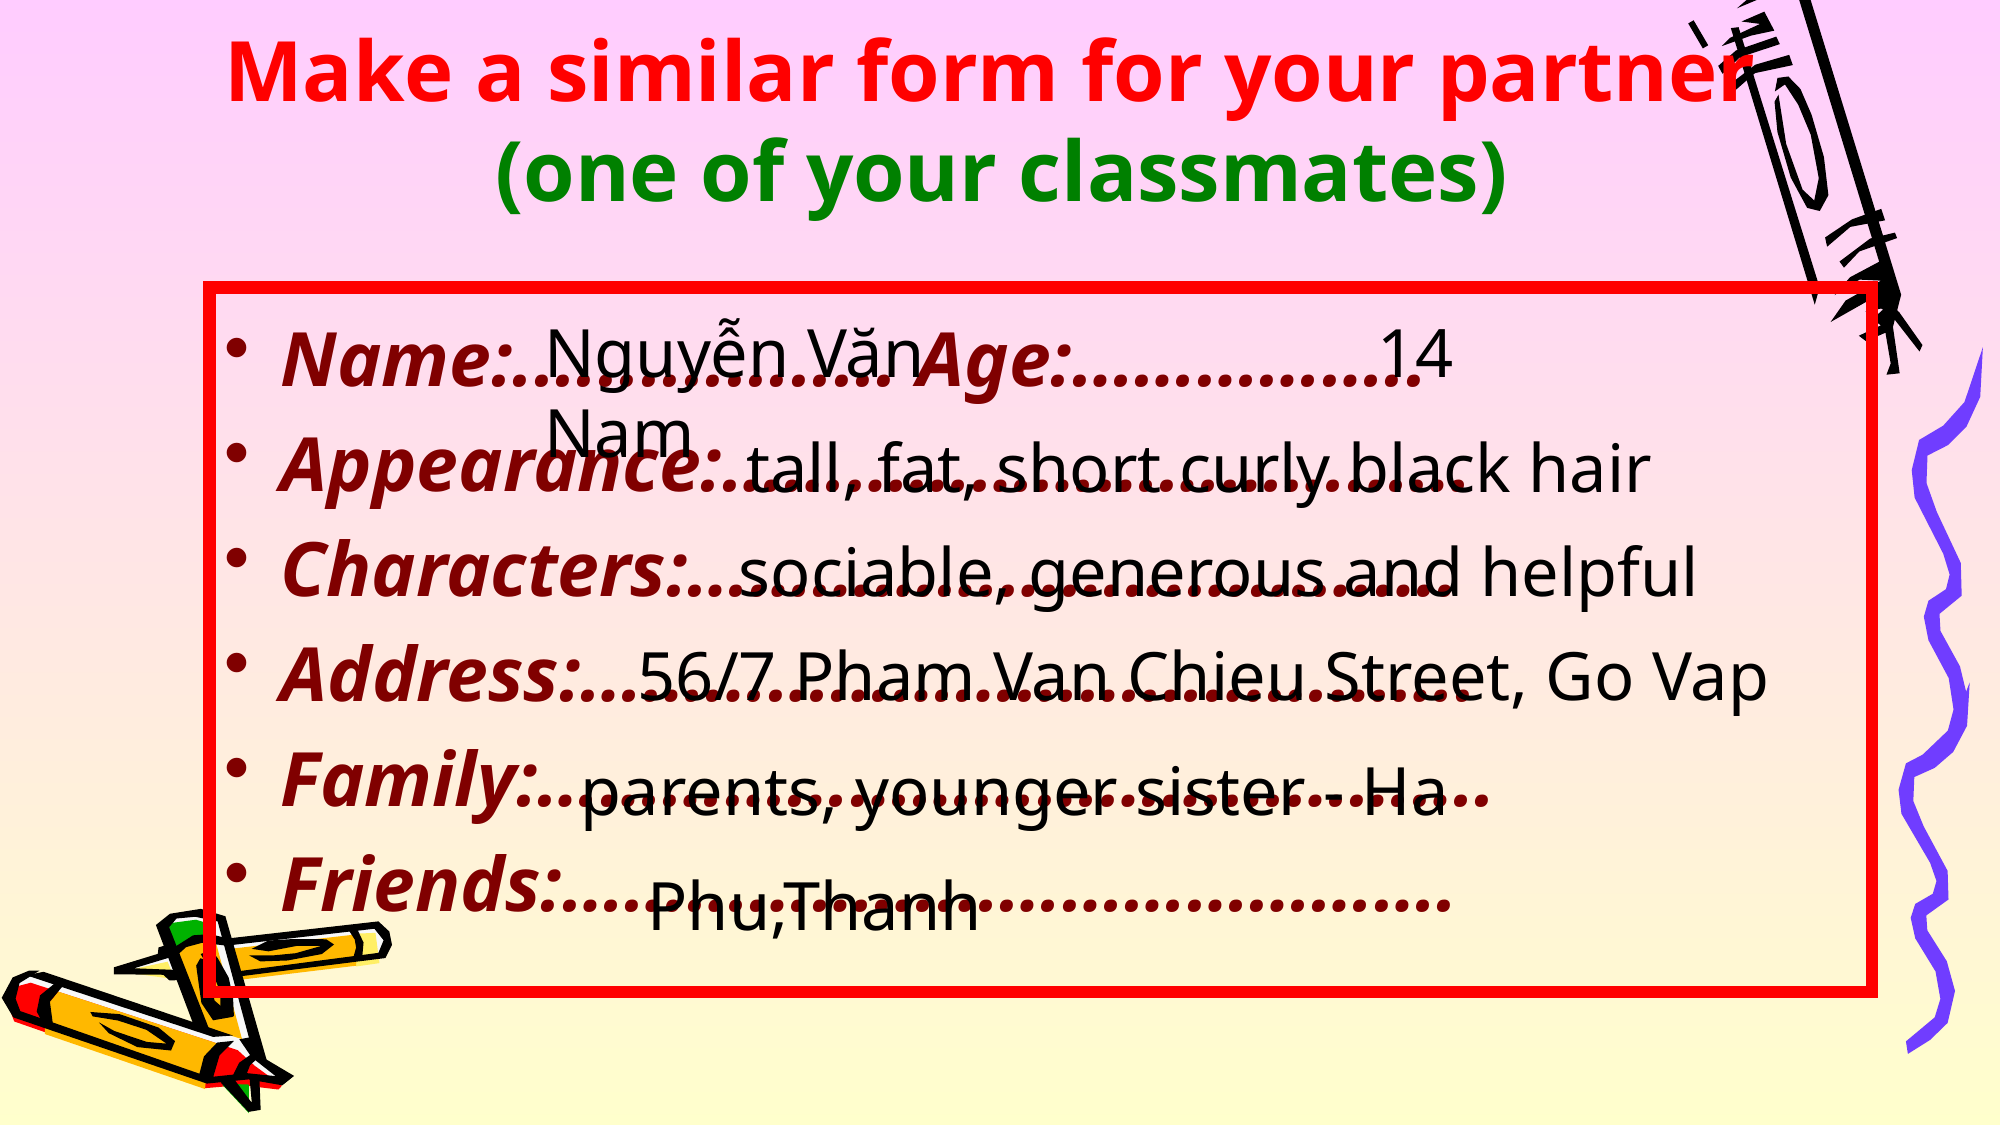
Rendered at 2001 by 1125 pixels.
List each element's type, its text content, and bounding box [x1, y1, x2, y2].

text_box sociable, generous and helpful [724, 522, 1731, 618]
text_box Phu,Thanh [622, 856, 1276, 952]
text_box tall, fat, short curly black hair [731, 418, 1724, 514]
text_box [209, 287, 1872, 993]
text_box parents, younger sister - Ha [566, 741, 1641, 837]
title Make a similar form for your partner (one of your classmates) [166, 45, 1837, 226]
text_box Nguyễn Văn Nam [529, 303, 1099, 479]
text_box 56/7 Pham Van Chieu Street, Go Vap [623, 626, 1872, 722]
text_box 14 [1362, 303, 1471, 399]
